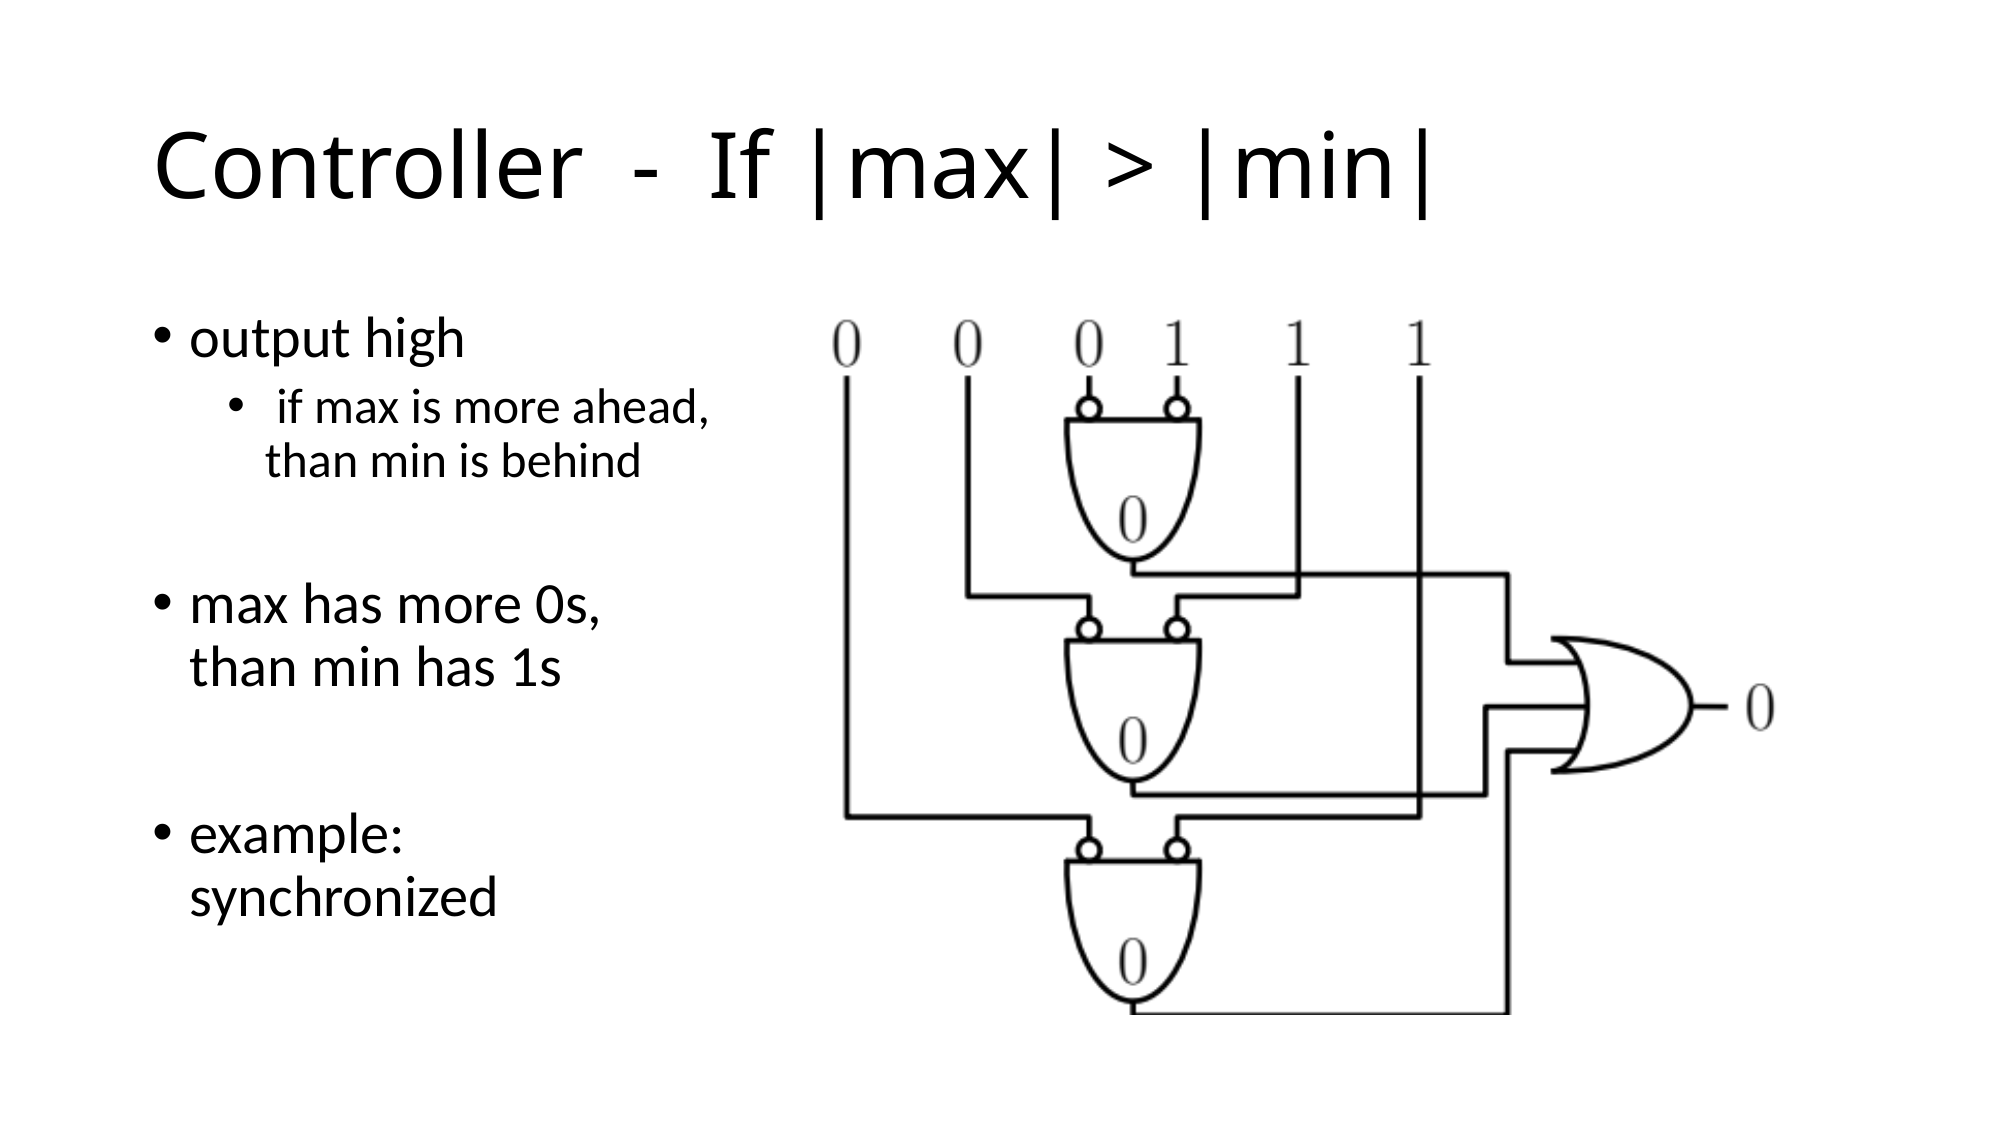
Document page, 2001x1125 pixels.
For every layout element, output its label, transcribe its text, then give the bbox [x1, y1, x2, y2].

title Controller - If |max| > |min| [137, 59, 1863, 278]
text_box output high if max is more ahead, than min is behind max has more 0s, than min has 1s example: synchronized [137, 299, 732, 1014]
picture [829, 277, 1863, 1015]
